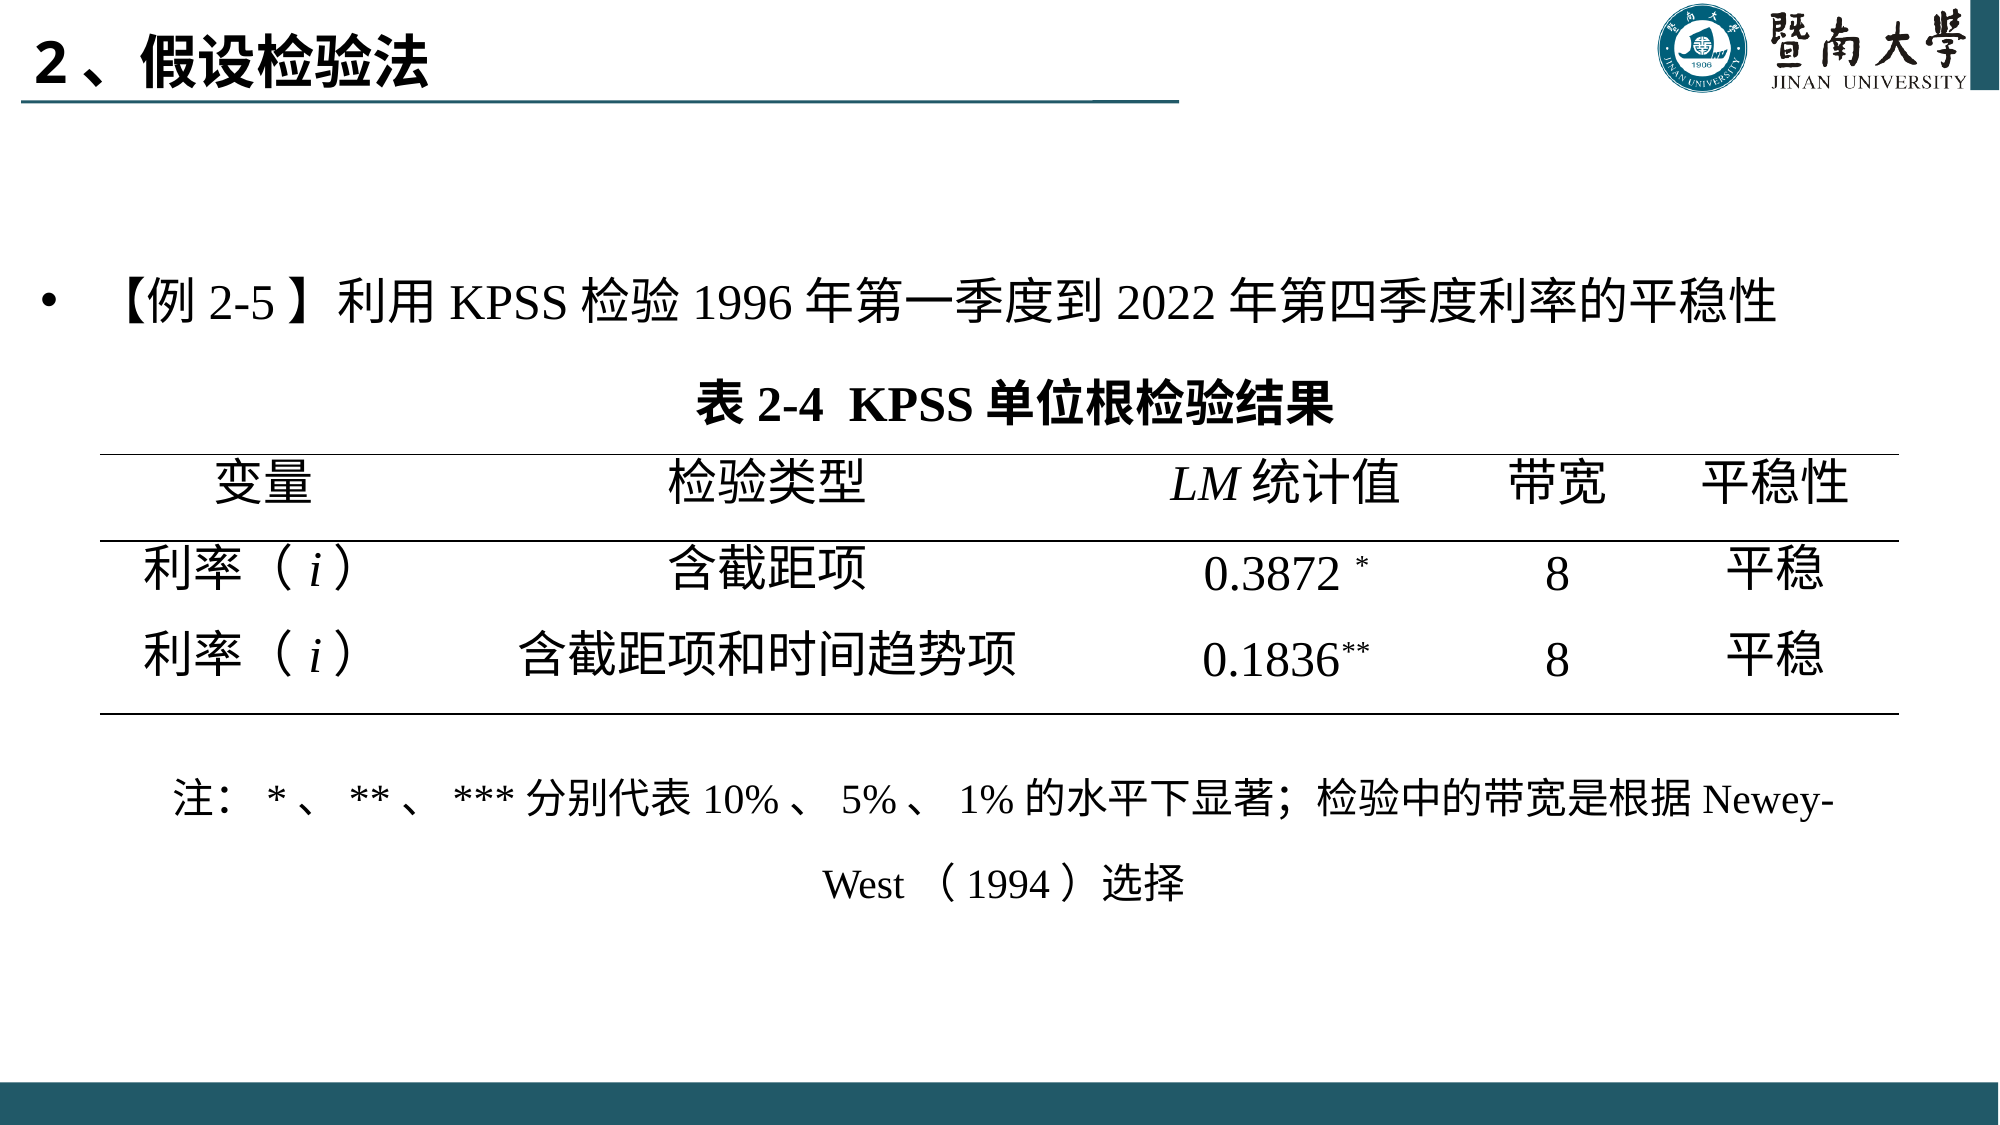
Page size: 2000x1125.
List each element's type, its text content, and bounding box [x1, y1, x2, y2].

table_cell 0.1836** [1107, 627, 1464, 713]
table_header LM统计值 [1107, 455, 1464, 540]
table_cell 利率（i） [100, 542, 427, 627]
table_header 变量 [100, 455, 427, 540]
table_cell 8 [1464, 542, 1651, 627]
title 2、假设检验法 [19, 0, 906, 124]
table_cell 利率（i） [100, 627, 427, 713]
table_cell 含截距项和时间趋势项 [427, 627, 1107, 713]
table_cell 含截距项 [427, 542, 1107, 627]
table_cell 平稳 [1651, 627, 1899, 713]
table_cell 平稳 [1651, 542, 1899, 627]
table_header 平稳性 [1651, 455, 1899, 540]
table_cell 8 [1464, 627, 1651, 713]
picture [1657, 3, 1967, 93]
table_cell 0.3872 * [1107, 542, 1464, 627]
table_header 检验类型 [427, 455, 1107, 540]
text_box 【例2-5】利用KPSS检验1996年第一季度到2022年第四季度利率的平稳性 表2-4 KPSS单位根检验结果 注：*、**、***分别代表10%、5%、1%的水平下显著；检验中的带宽是根据Newey-West（1994）选择 [25, 219, 1982, 915]
table_header 带宽 [1464, 455, 1651, 540]
